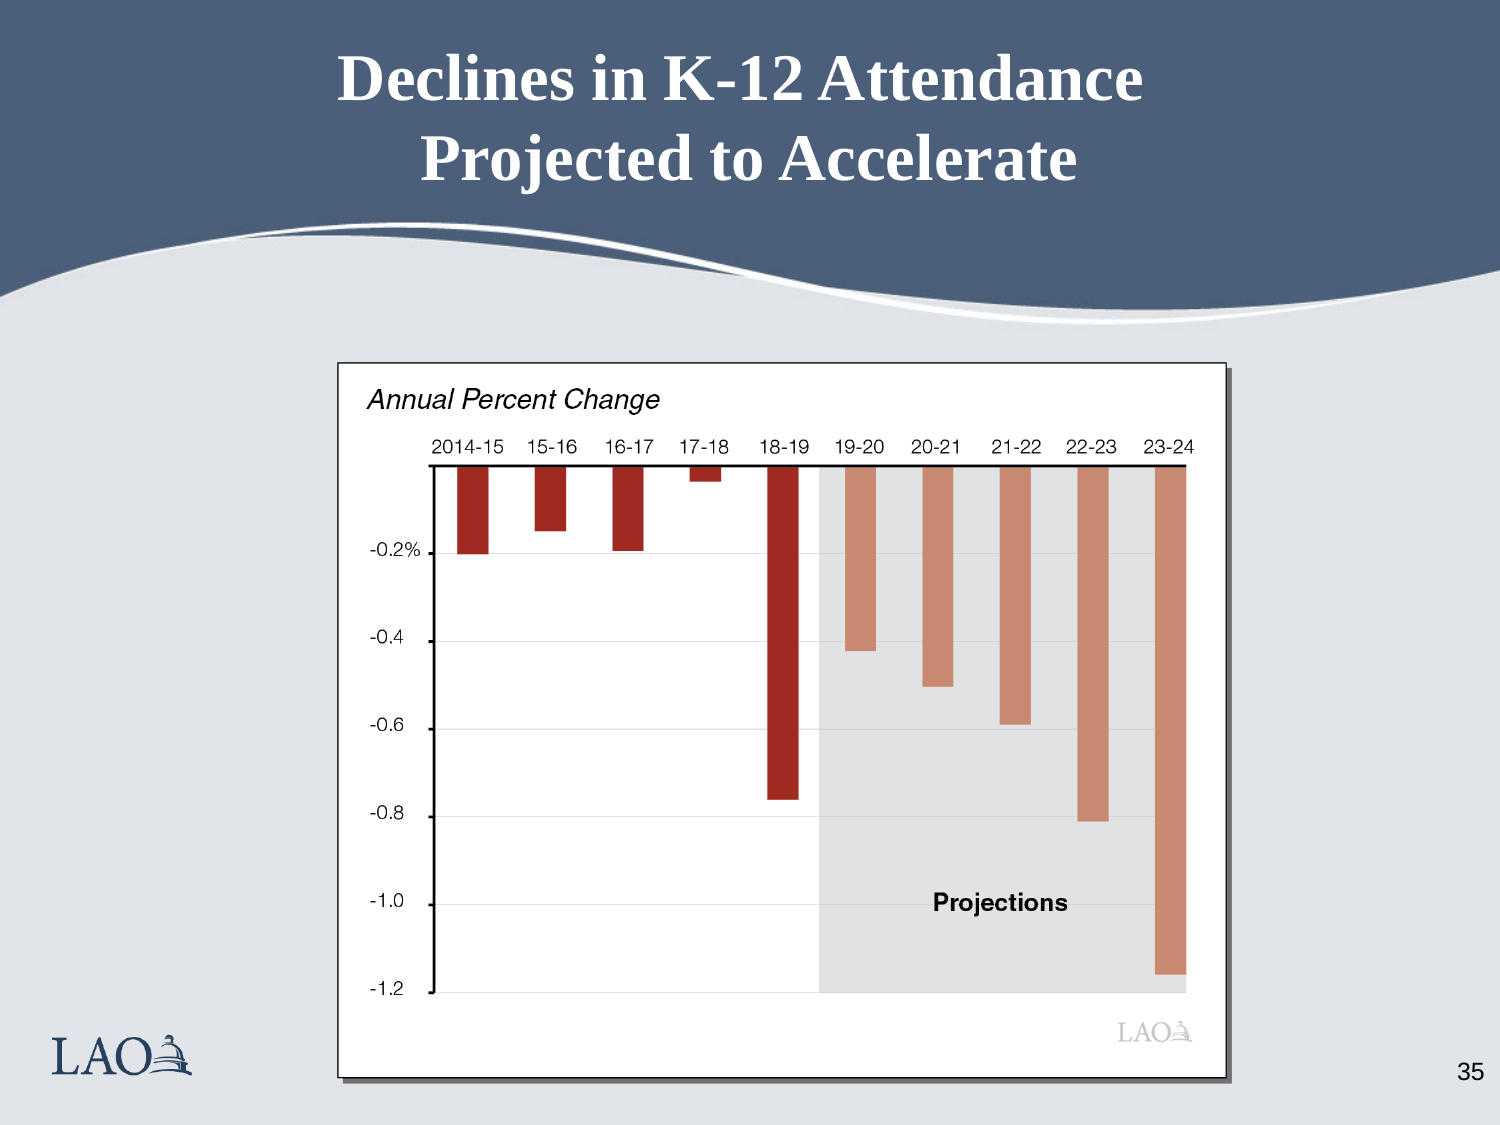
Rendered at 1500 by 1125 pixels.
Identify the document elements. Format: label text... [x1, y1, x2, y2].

slide_number 34 [1149, 1040, 1500, 1100]
title Declines in K-12 Attendance Projected to Accelerate [75, 39, 1425, 188]
picture [0, 0, 1500, 1125]
